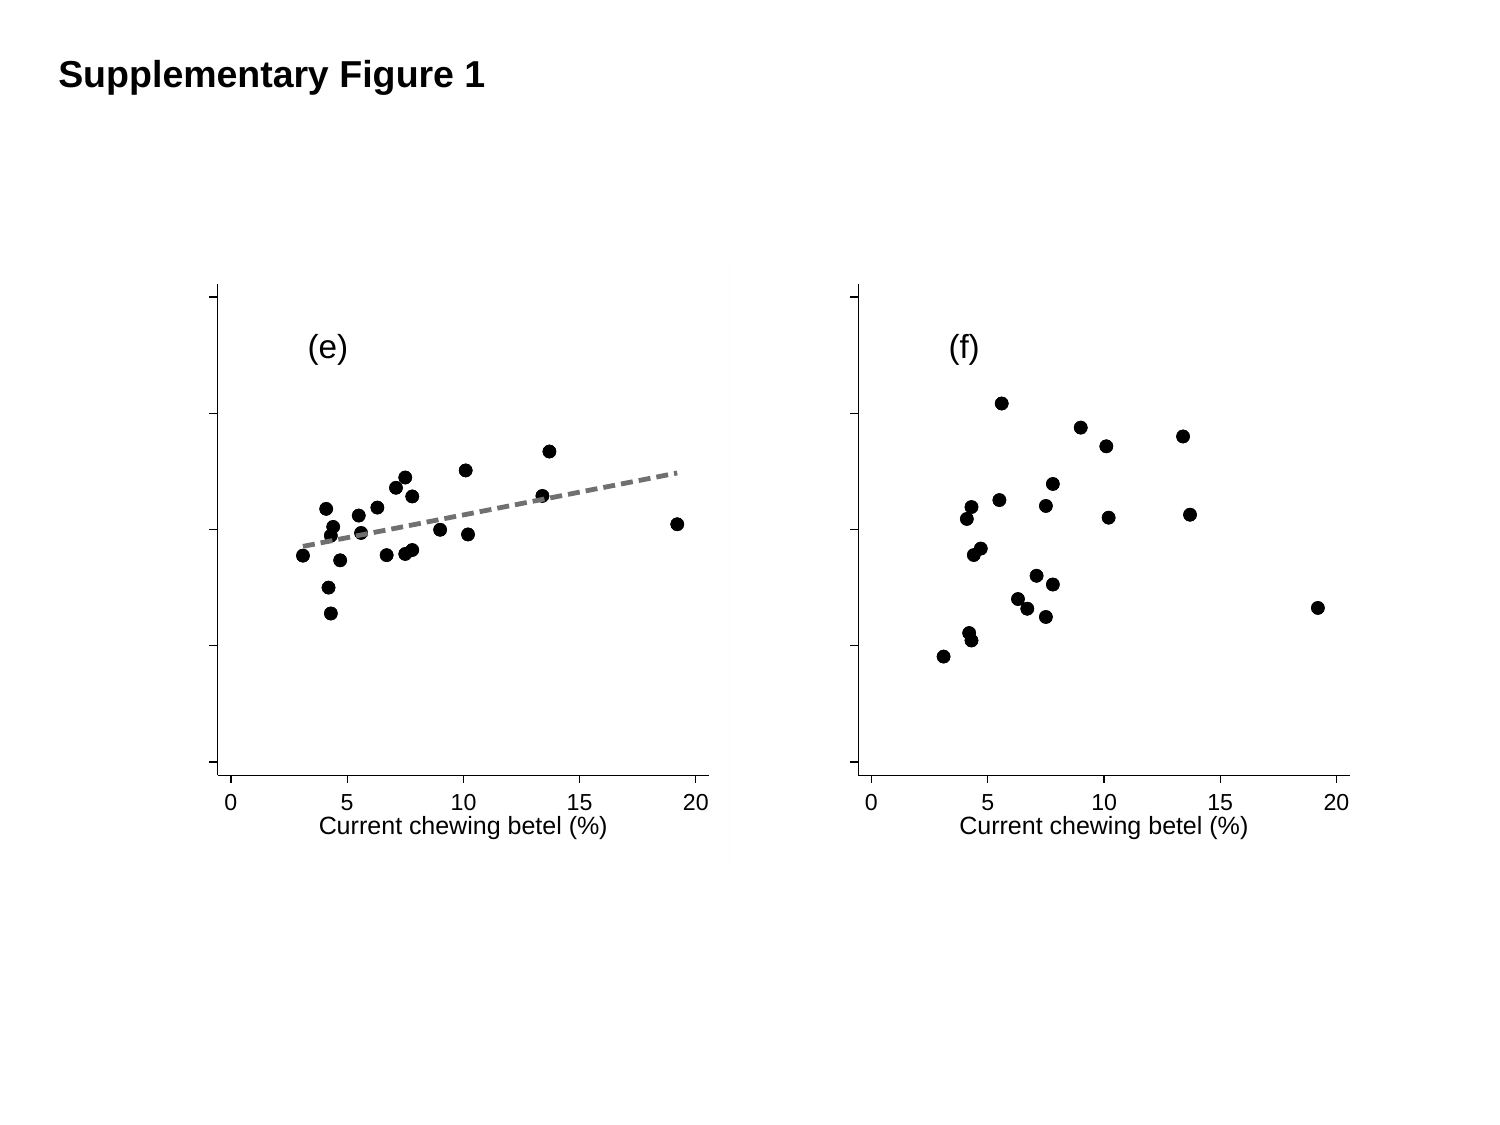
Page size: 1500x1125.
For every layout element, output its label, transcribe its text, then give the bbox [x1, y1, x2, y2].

text_box Supplementary Figure 1 [43, 42, 501, 103]
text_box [770, 262, 1371, 863]
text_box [129, 262, 730, 863]
